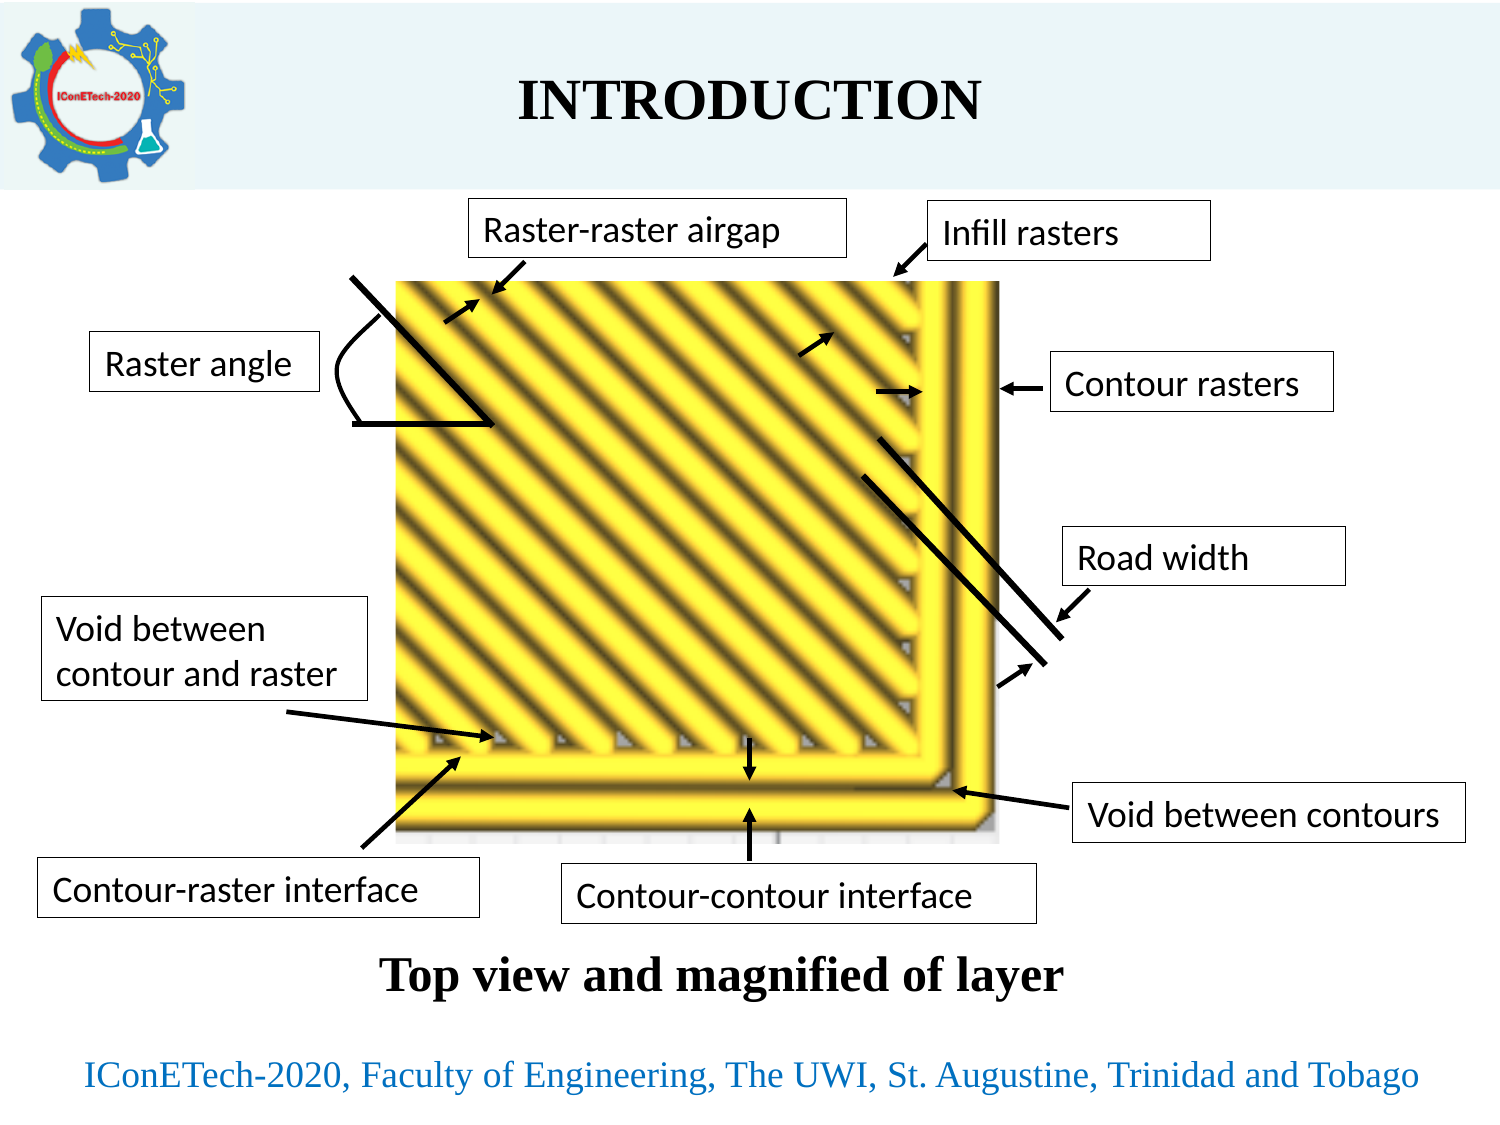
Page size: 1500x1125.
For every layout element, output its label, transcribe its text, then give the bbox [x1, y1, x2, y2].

text_box Raster angle [89, 331, 320, 392]
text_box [1051, 629, 1063, 640]
text_box Road width [1068, 526, 1346, 586]
text_box Void between contour and raster [41, 596, 368, 701]
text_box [997, 662, 1034, 688]
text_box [491, 261, 526, 295]
text_box Contour-raster interface [37, 857, 480, 918]
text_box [286, 711, 495, 738]
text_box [361, 756, 462, 849]
text_box Infill rasters [927, 200, 1211, 261]
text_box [952, 790, 1070, 809]
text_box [862, 475, 1046, 666]
text_box Contour-contour interface [561, 863, 1037, 924]
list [395, 281, 1000, 844]
text_box Void between contours [1072, 782, 1466, 843]
text_box Contour rasters [1050, 351, 1334, 412]
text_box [892, 243, 927, 277]
text_box Raster-raster airgap [468, 198, 847, 258]
picture [4, 2, 196, 190]
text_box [878, 437, 1063, 590]
footer IConETech-2020, Faculty of Engineering, The UWI, St. Augustine, Trinidad and Tobago [4, 1042, 1500, 1103]
text_box [334, 346, 345, 403]
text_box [1055, 588, 1090, 623]
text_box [350, 276, 494, 427]
text_box INTRODUCTION [196, 2, 1500, 190]
text_box Top view and magnified of layer [342, 934, 1113, 1010]
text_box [798, 331, 835, 356]
